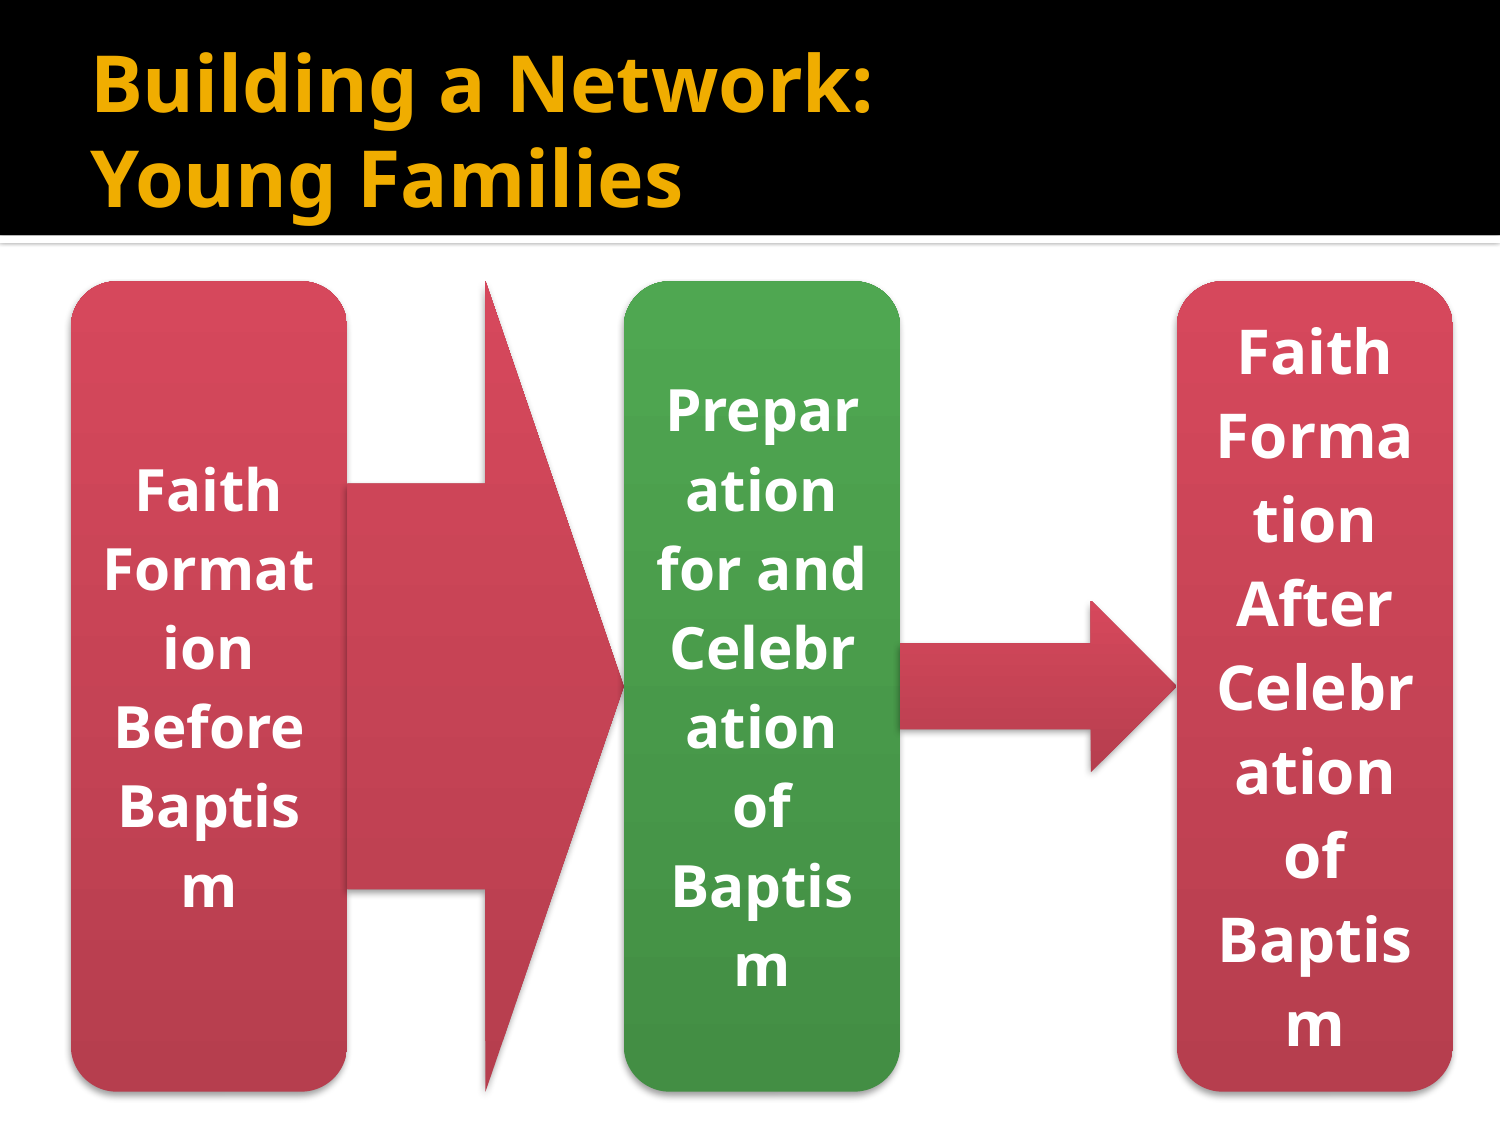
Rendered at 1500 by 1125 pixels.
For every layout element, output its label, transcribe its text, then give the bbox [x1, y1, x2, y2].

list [70, 281, 1454, 1092]
title Building a Network: Young Families [75, 25, 1425, 231]
